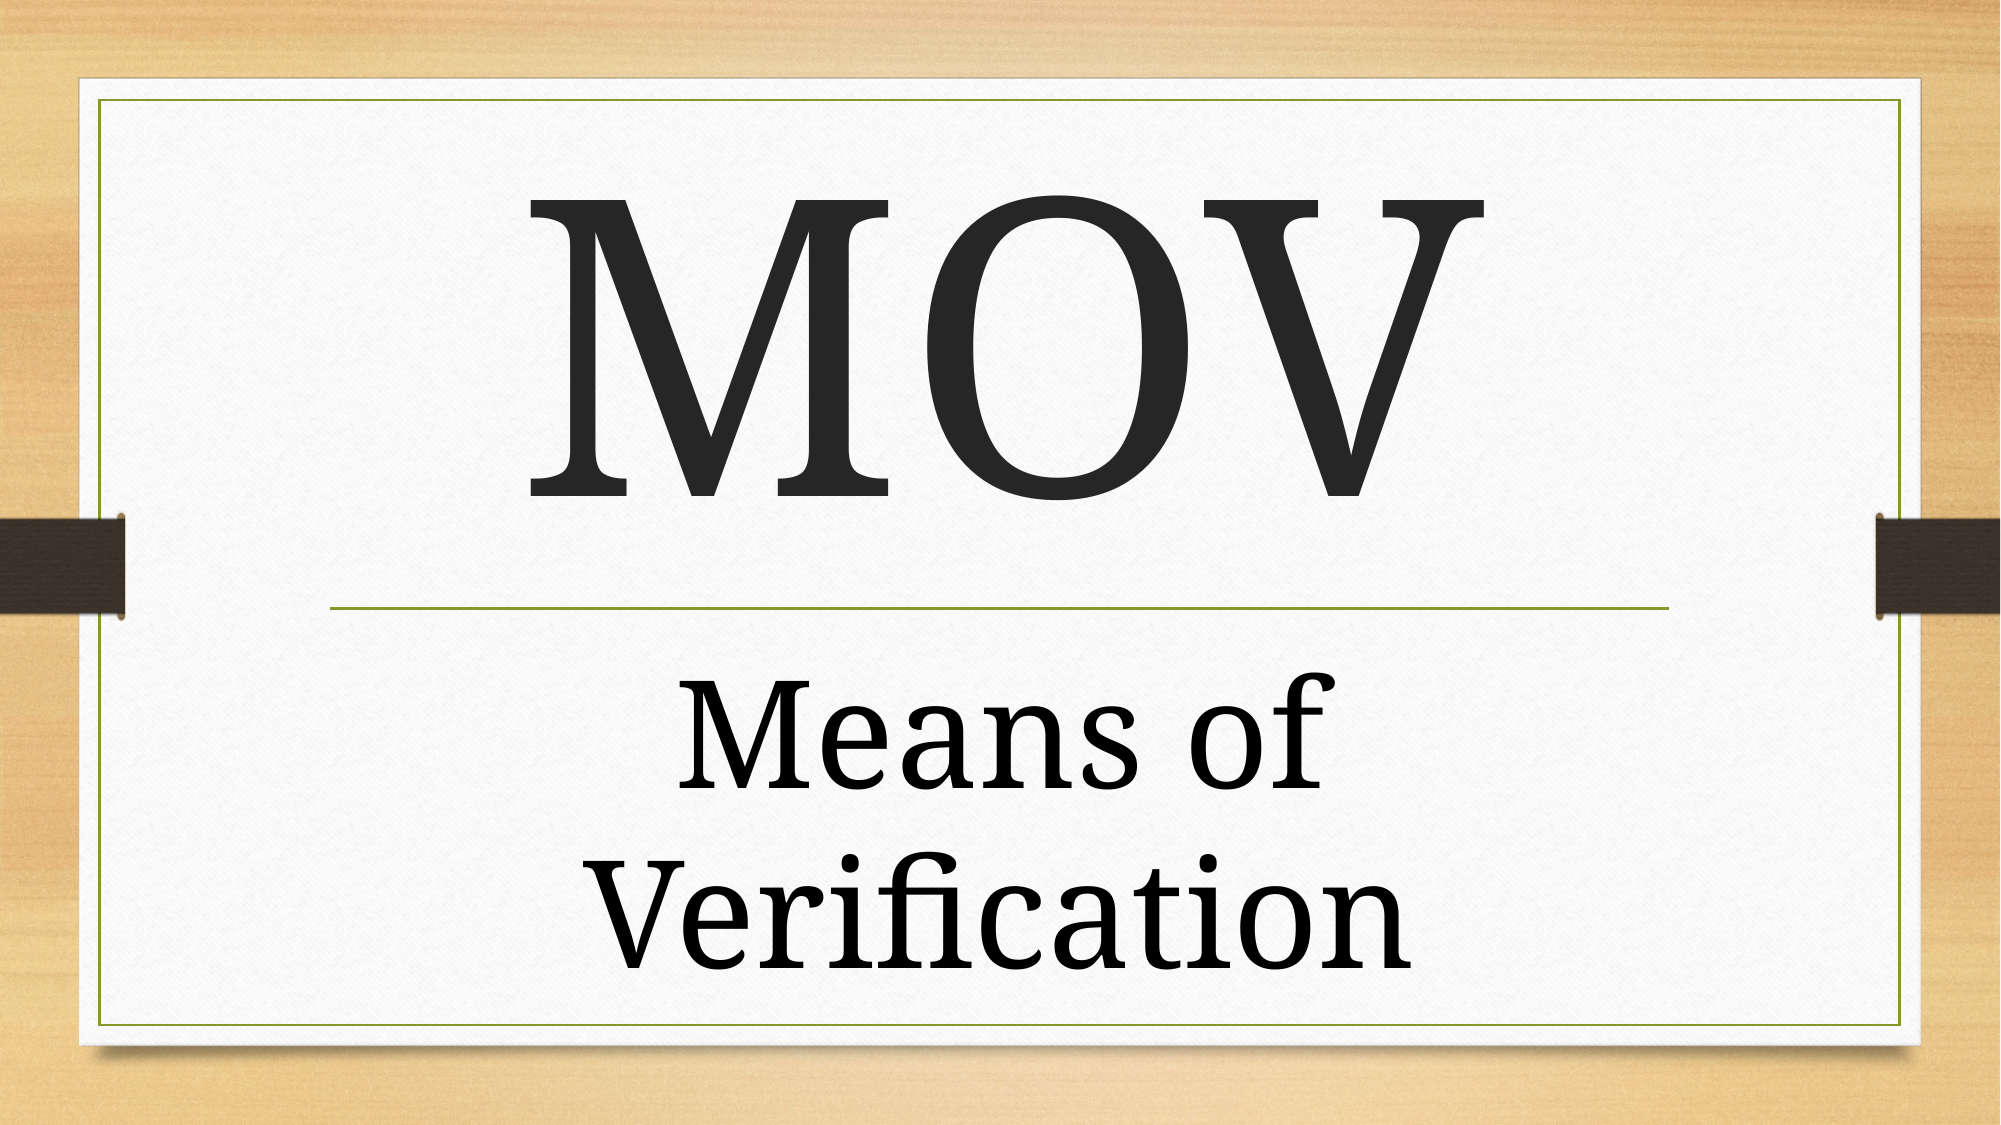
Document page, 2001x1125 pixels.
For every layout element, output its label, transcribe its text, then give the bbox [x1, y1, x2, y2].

picture [0, 0, 2001, 1125]
title MOV [330, 287, 1669, 587]
list Means of Verification [330, 630, 1669, 788]
